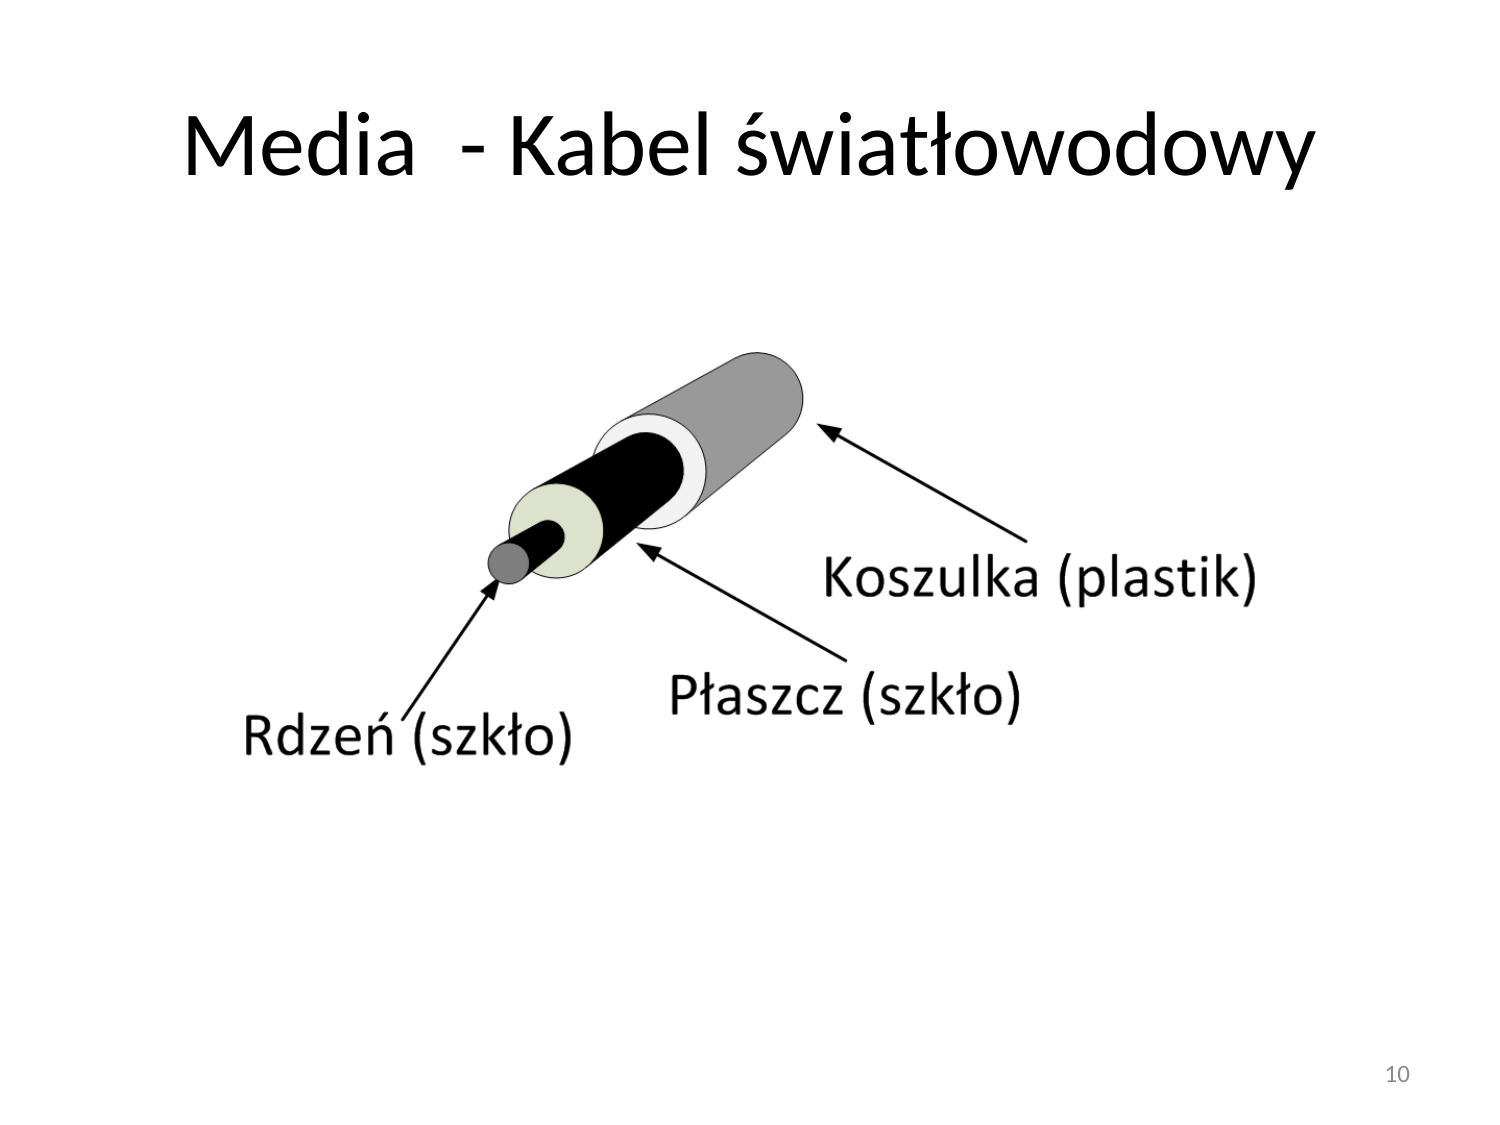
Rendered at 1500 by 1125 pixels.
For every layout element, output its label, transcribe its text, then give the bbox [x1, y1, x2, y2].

picture [241, 351, 1259, 774]
title Media - Kabel światłowodowy [75, 45, 1425, 233]
slide_number 10 [1074, 1042, 1425, 1103]
